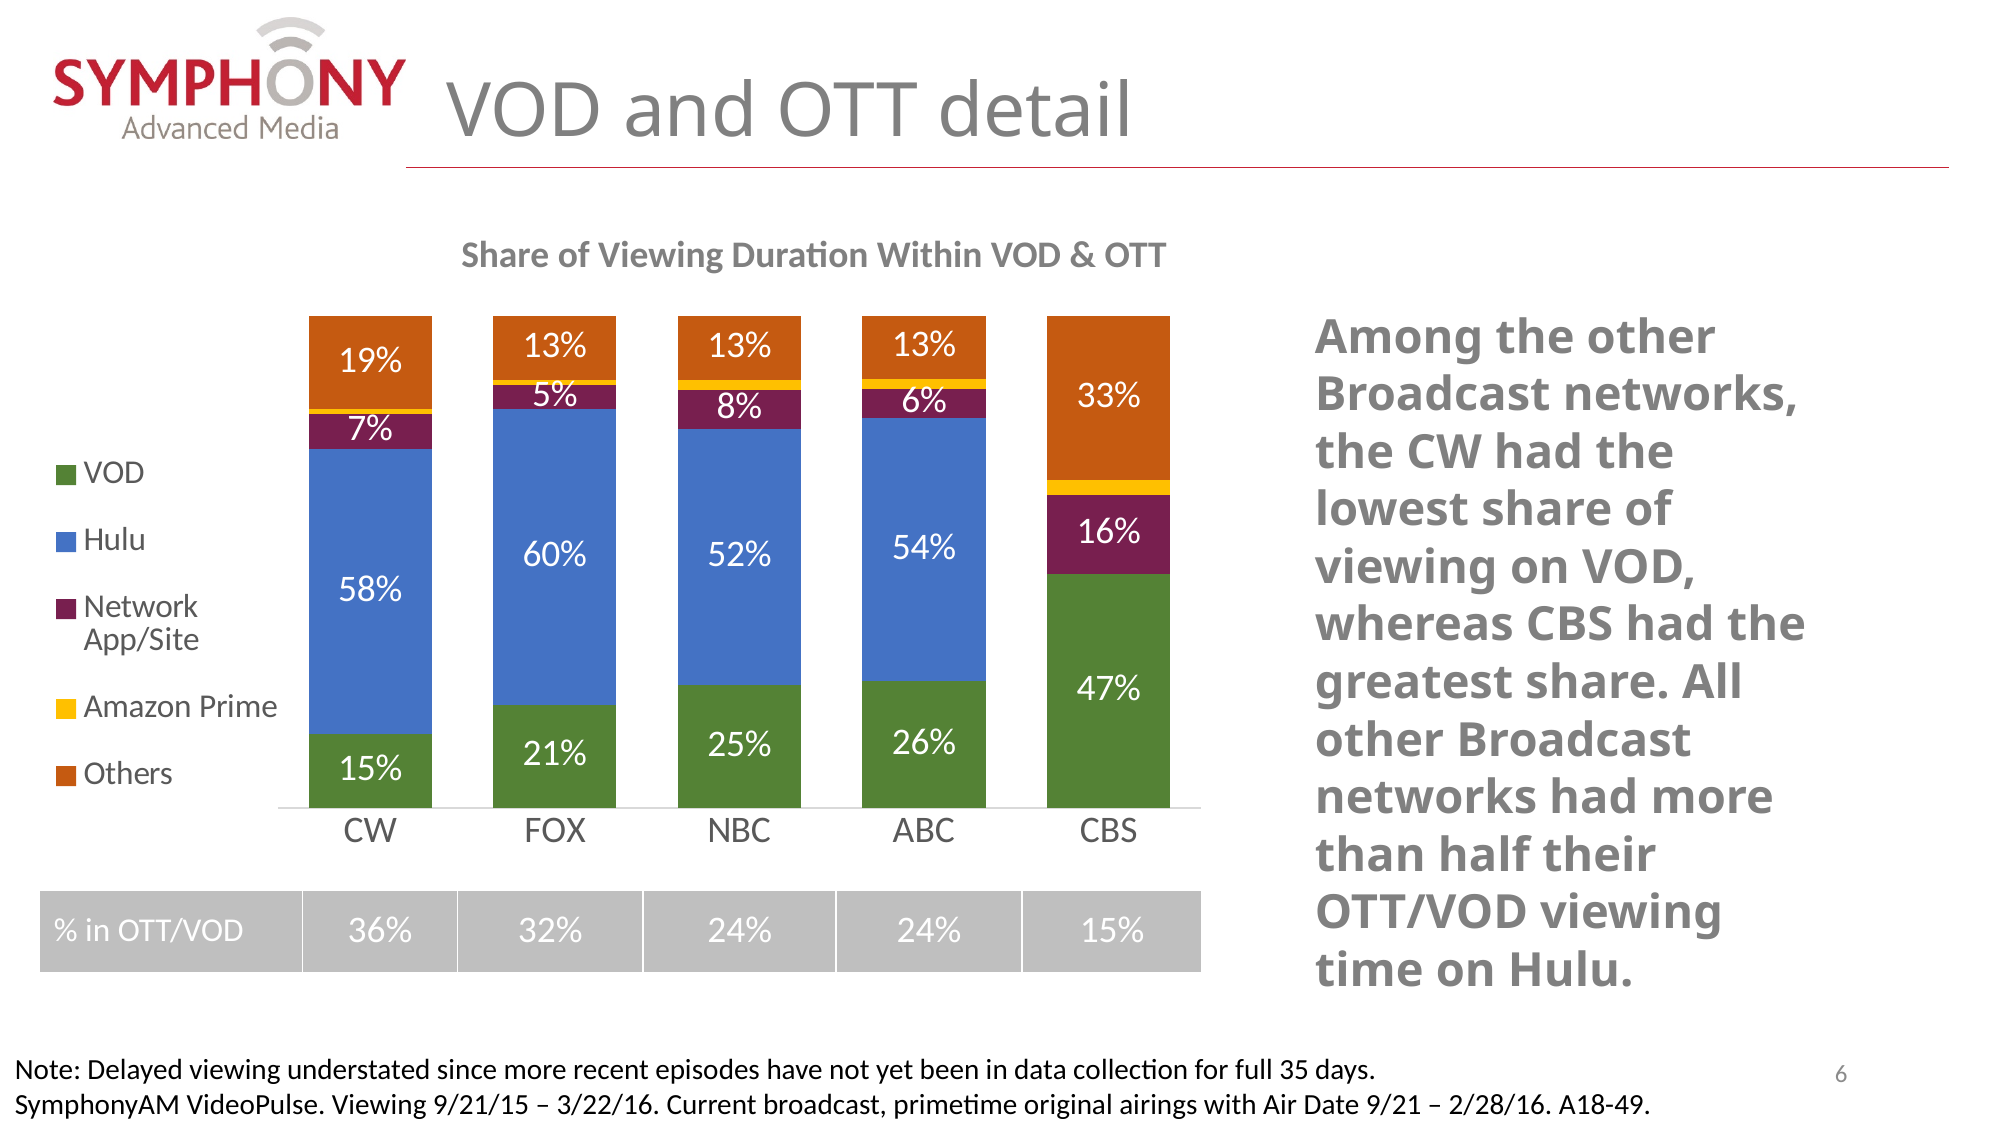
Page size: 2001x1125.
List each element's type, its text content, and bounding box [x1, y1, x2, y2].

text_box Note: Delayed viewing understated since more recent episodes have not yet been in data collection for full 35 days. SymphonyAM VideoPulse. Viewing 9/21/15 – 3/22/16. Current broadcast, primetime original airings with Air Date 9/21 – 2/28/16. A18-49. [0, 1042, 1863, 1125]
title VOD and OTT detail [430, 59, 2000, 166]
text_box Share of Viewing Duration Within VOD & OTT [446, 223, 1310, 283]
chart [30, 307, 1203, 975]
text_box Among the other Broadcast networks, the CW had the lowest share of viewing on VOD, whereas CBS had the greatest share. All other Broadcast networks had more than half their OTT/VOD viewing time on Hulu. [1299, 299, 1831, 1014]
picture [53, 17, 406, 139]
